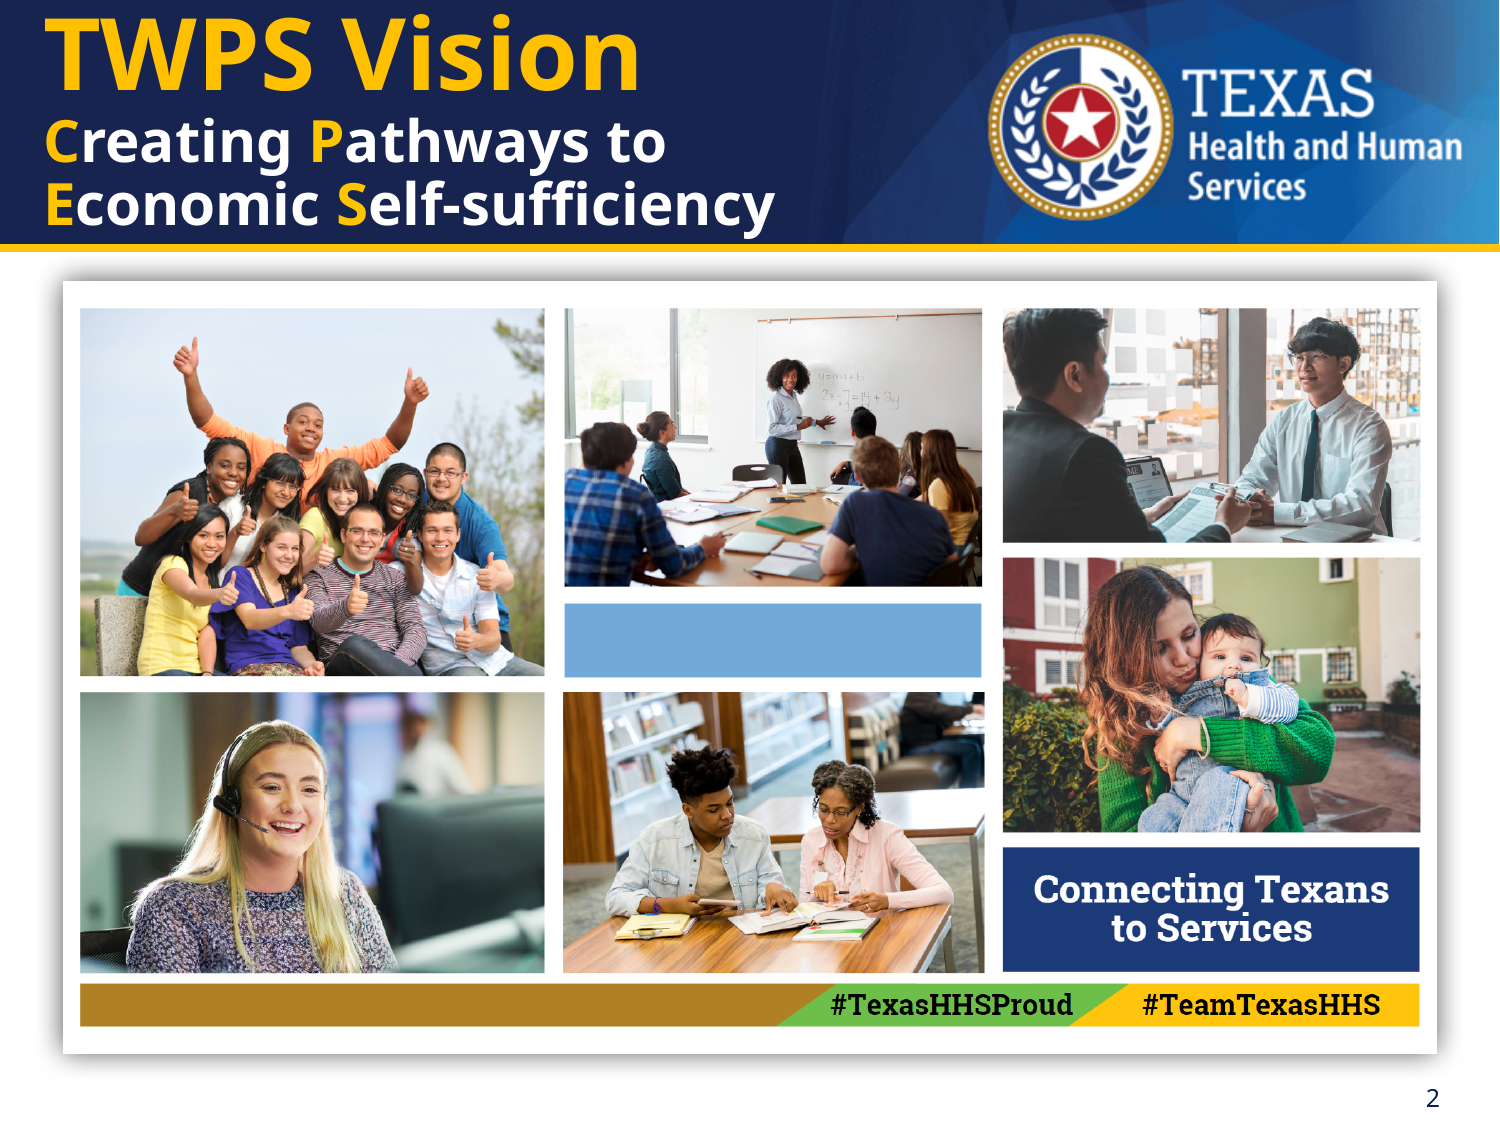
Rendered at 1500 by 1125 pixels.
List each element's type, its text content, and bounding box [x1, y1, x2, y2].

slide_number 2 [1305, 1069, 1455, 1125]
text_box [0, 0, 1499, 247]
picture [63, 281, 1437, 1054]
title TWPS Vision Creating Pathways to Economic Self-sufficiency [43, 249, 929, 309]
